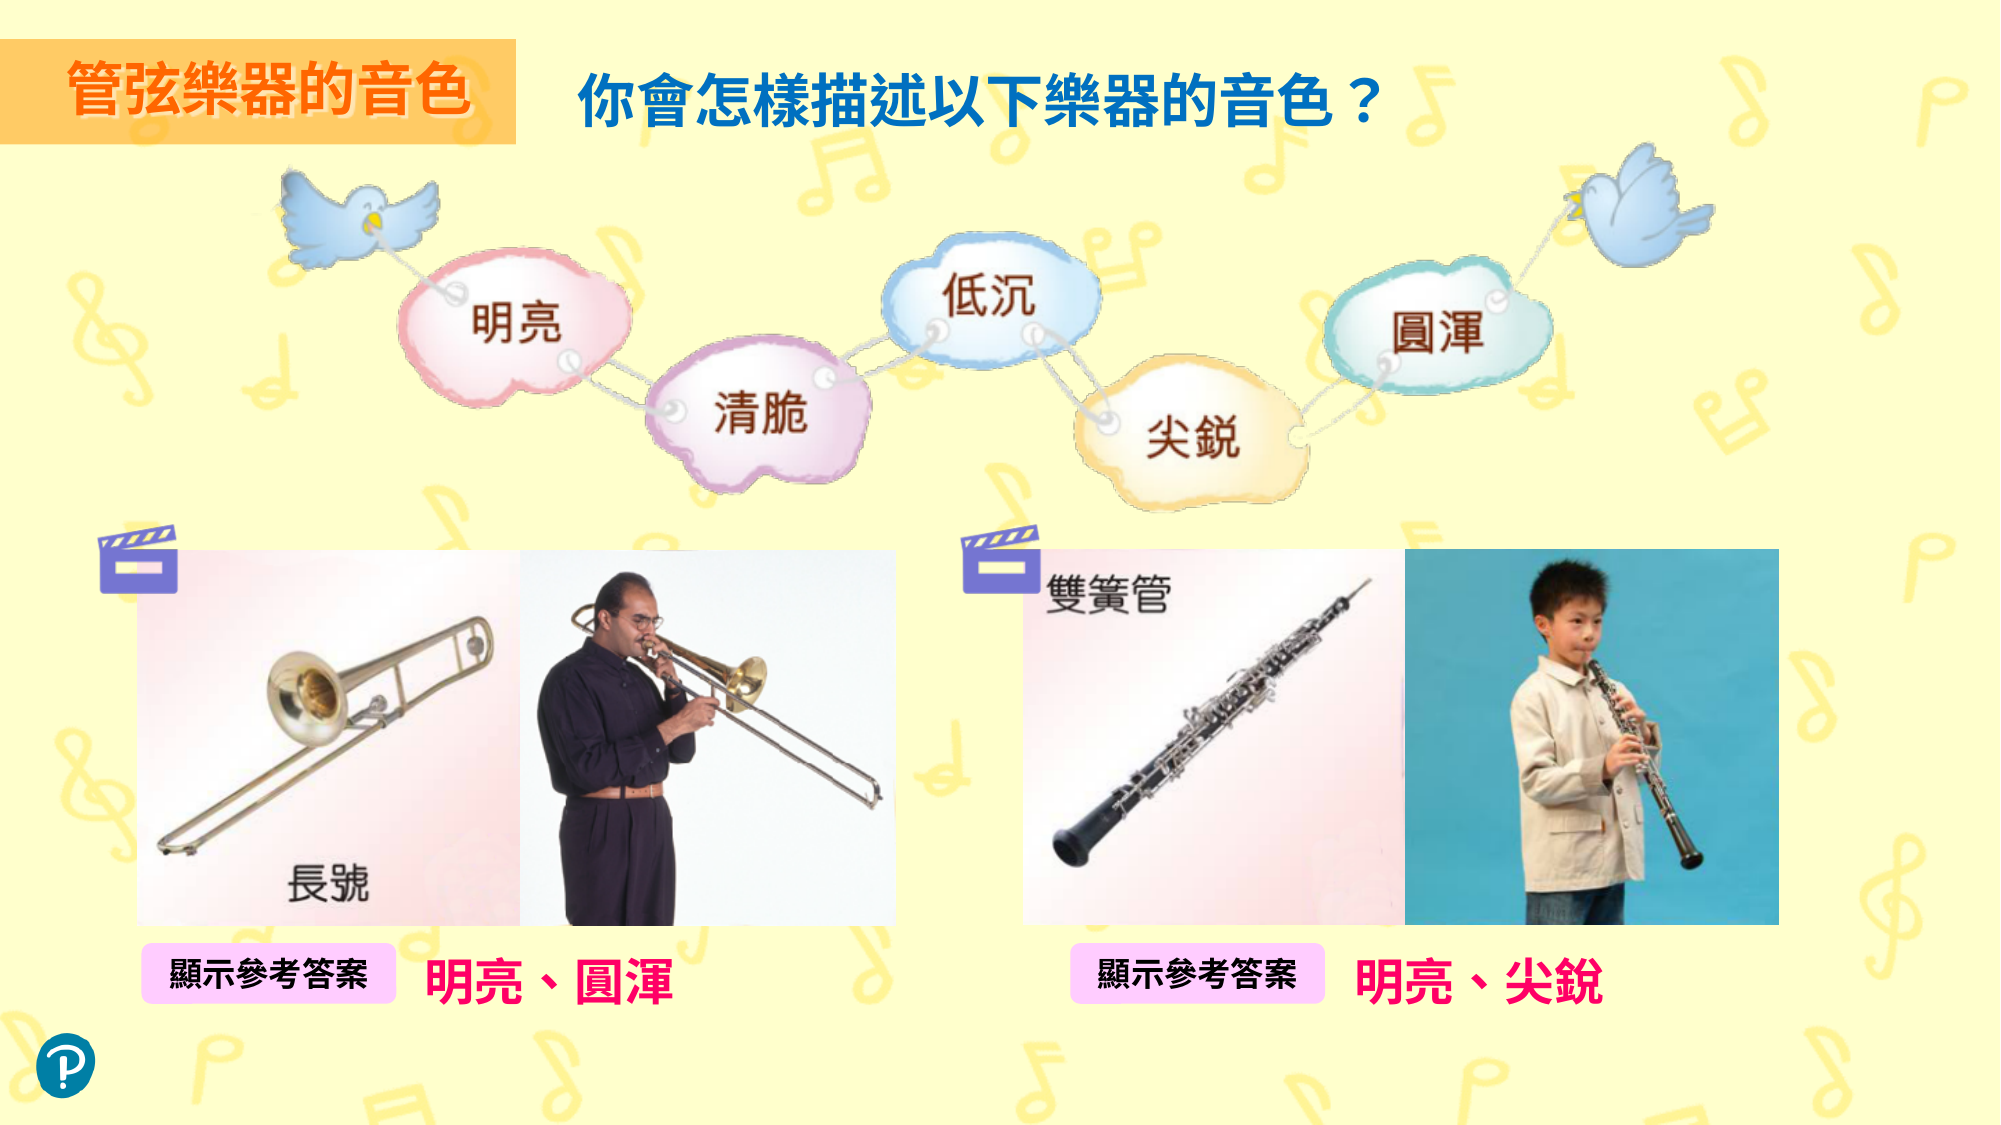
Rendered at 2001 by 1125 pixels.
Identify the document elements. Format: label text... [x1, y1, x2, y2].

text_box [0, 38, 517, 145]
text_box 明亮、尖銳 [1339, 943, 1804, 1019]
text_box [1023, 549, 1780, 926]
text_box 你會怎樣描述以下樂器的音色？ [562, 56, 1949, 142]
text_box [136, 550, 896, 926]
text_box 明亮、圓渾 [409, 943, 799, 1019]
text_box 顯示參考答案 [141, 943, 397, 1004]
picture [0, 0, 2001, 1125]
text_box 顯示參考答案 [1070, 943, 1326, 1004]
